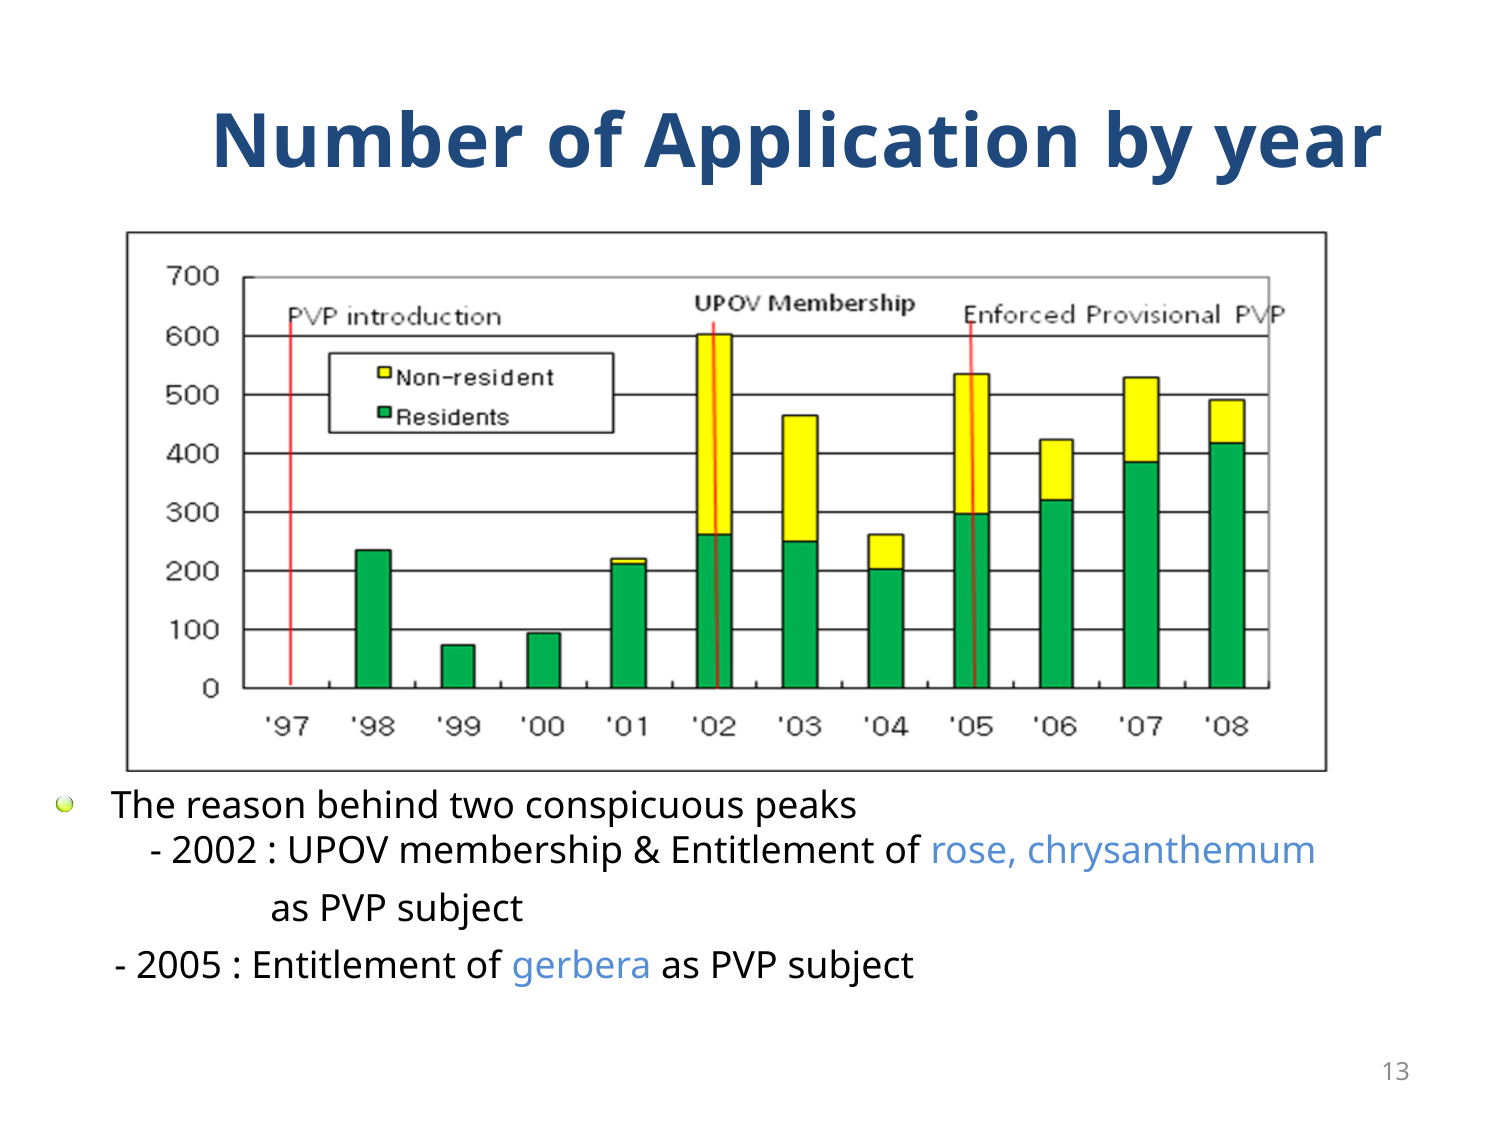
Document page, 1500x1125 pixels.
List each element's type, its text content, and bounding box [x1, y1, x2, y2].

text_box The reason behind two conspicuous peaks - 2002 : UPOV membership & Entitlement of rose, chrysanthemum as PVP subject - 2005 : Entitlement of gerbera as PVP subject [41, 773, 1388, 994]
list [123, 229, 1329, 774]
text_box Number of Application by year [195, 55, 1422, 220]
slide_number 13 [1074, 1042, 1425, 1103]
picture [55, 795, 74, 813]
